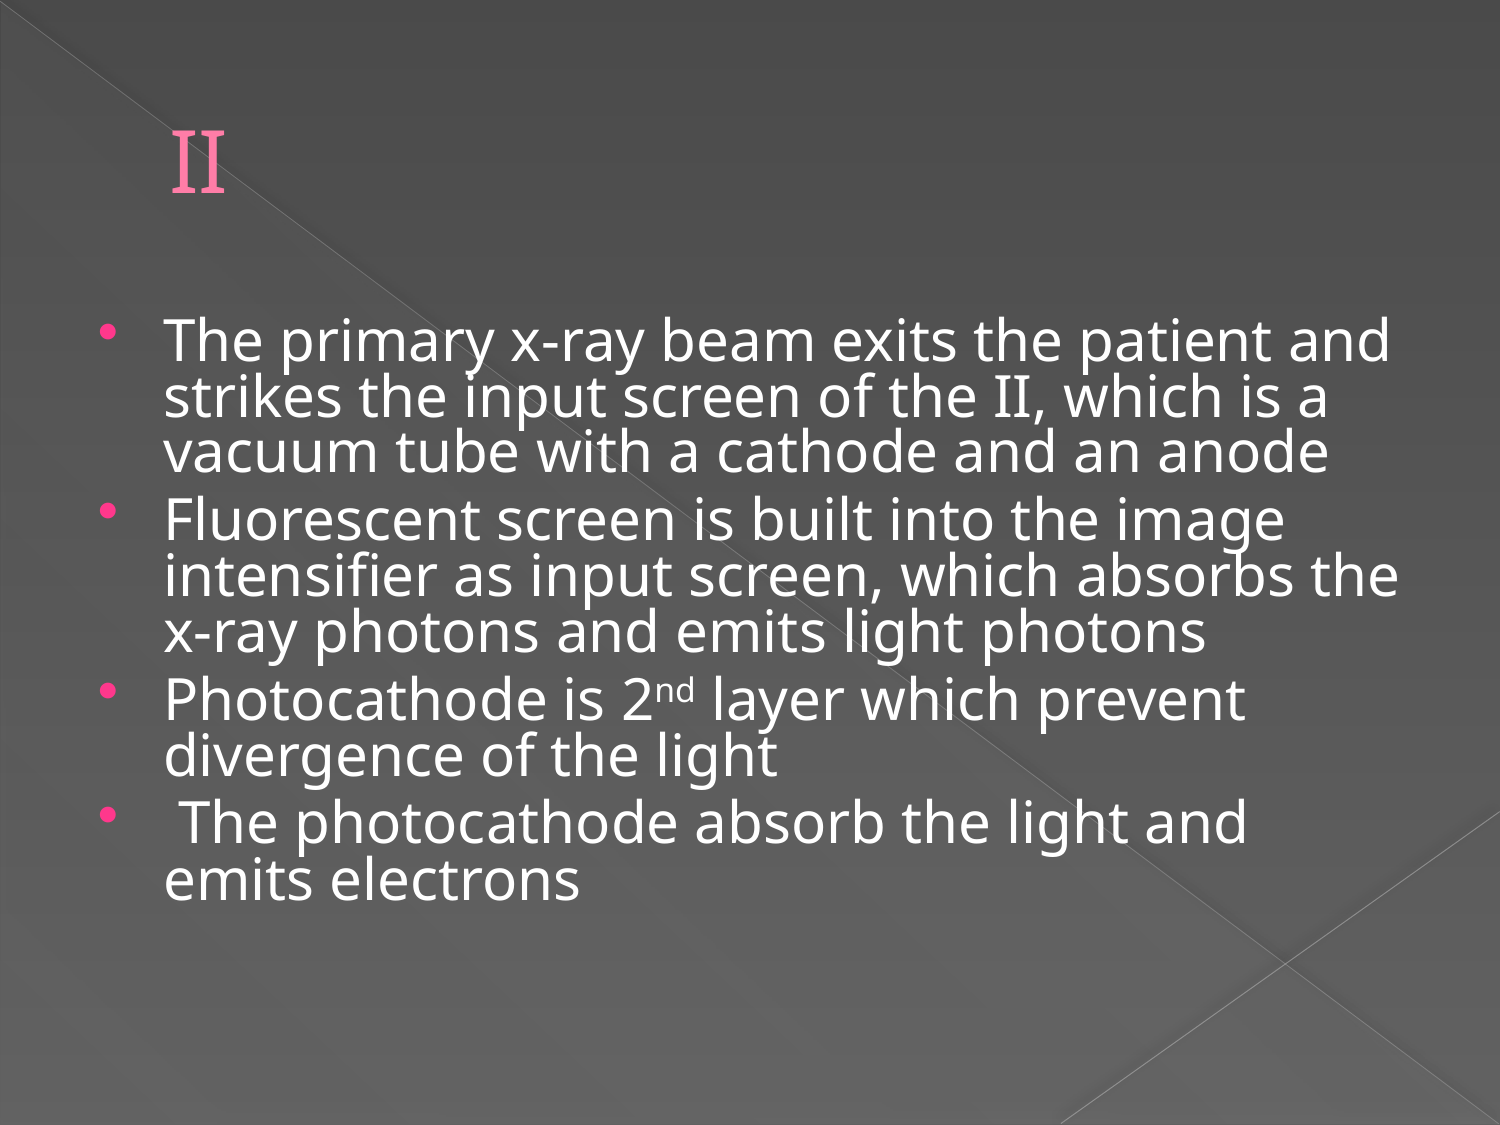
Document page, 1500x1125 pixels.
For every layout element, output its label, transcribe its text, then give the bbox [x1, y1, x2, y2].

title II [75, 43, 1425, 274]
list The primary x-ray beam exits the patient and strikes the input screen of the II, which is a vacuum tube with a cathode and an anode Fluorescent screen is built into the image intensifier as input screen, which absorbs the x-ray photons and emits light photons Photocathode is 2nd layer which prevent divergence of the light The photocathode absorb the light and emits electrons [75, 308, 1425, 1059]
